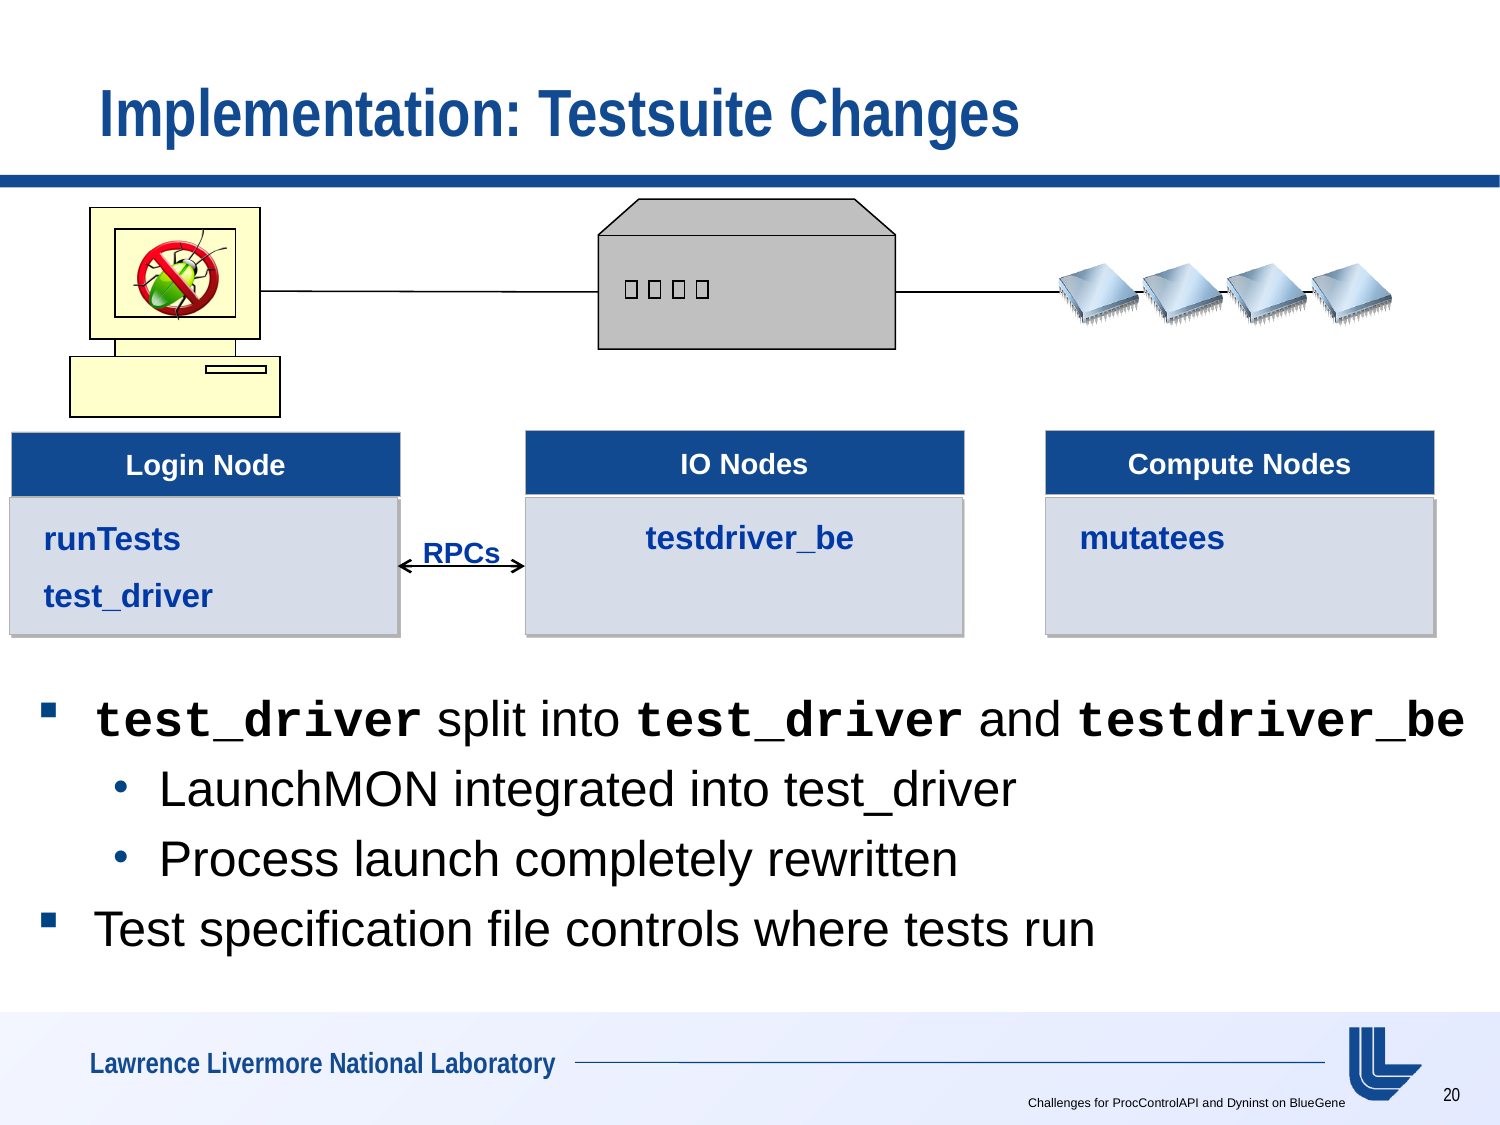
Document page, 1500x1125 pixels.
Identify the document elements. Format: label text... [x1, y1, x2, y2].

text_box RPCs [408, 527, 528, 577]
text_box testdriver_be [537, 508, 963, 564]
text_box [524, 497, 963, 635]
text_box IO Nodes [525, 430, 964, 495]
text_box mutatees [1064, 508, 1434, 564]
text_box Compute Nodes [1045, 430, 1434, 495]
text_box [9, 497, 398, 635]
list test_driver split into test_driver and testdriver_be LaunchMON integrated into test_driver Process launch completely rewritten Test specification file controls where tests run [21, 679, 1485, 1001]
title Implementation: Testsuite Changes [99, 24, 1405, 159]
text_box Login Node [11, 431, 401, 496]
picture [1052, 251, 1397, 343]
text_box [70, 207, 281, 417]
text_box [1045, 497, 1434, 635]
picture [127, 227, 230, 323]
text_box runTests test_driver [28, 510, 398, 622]
picture [1337, 1024, 1425, 1109]
text_box [598, 199, 896, 350]
